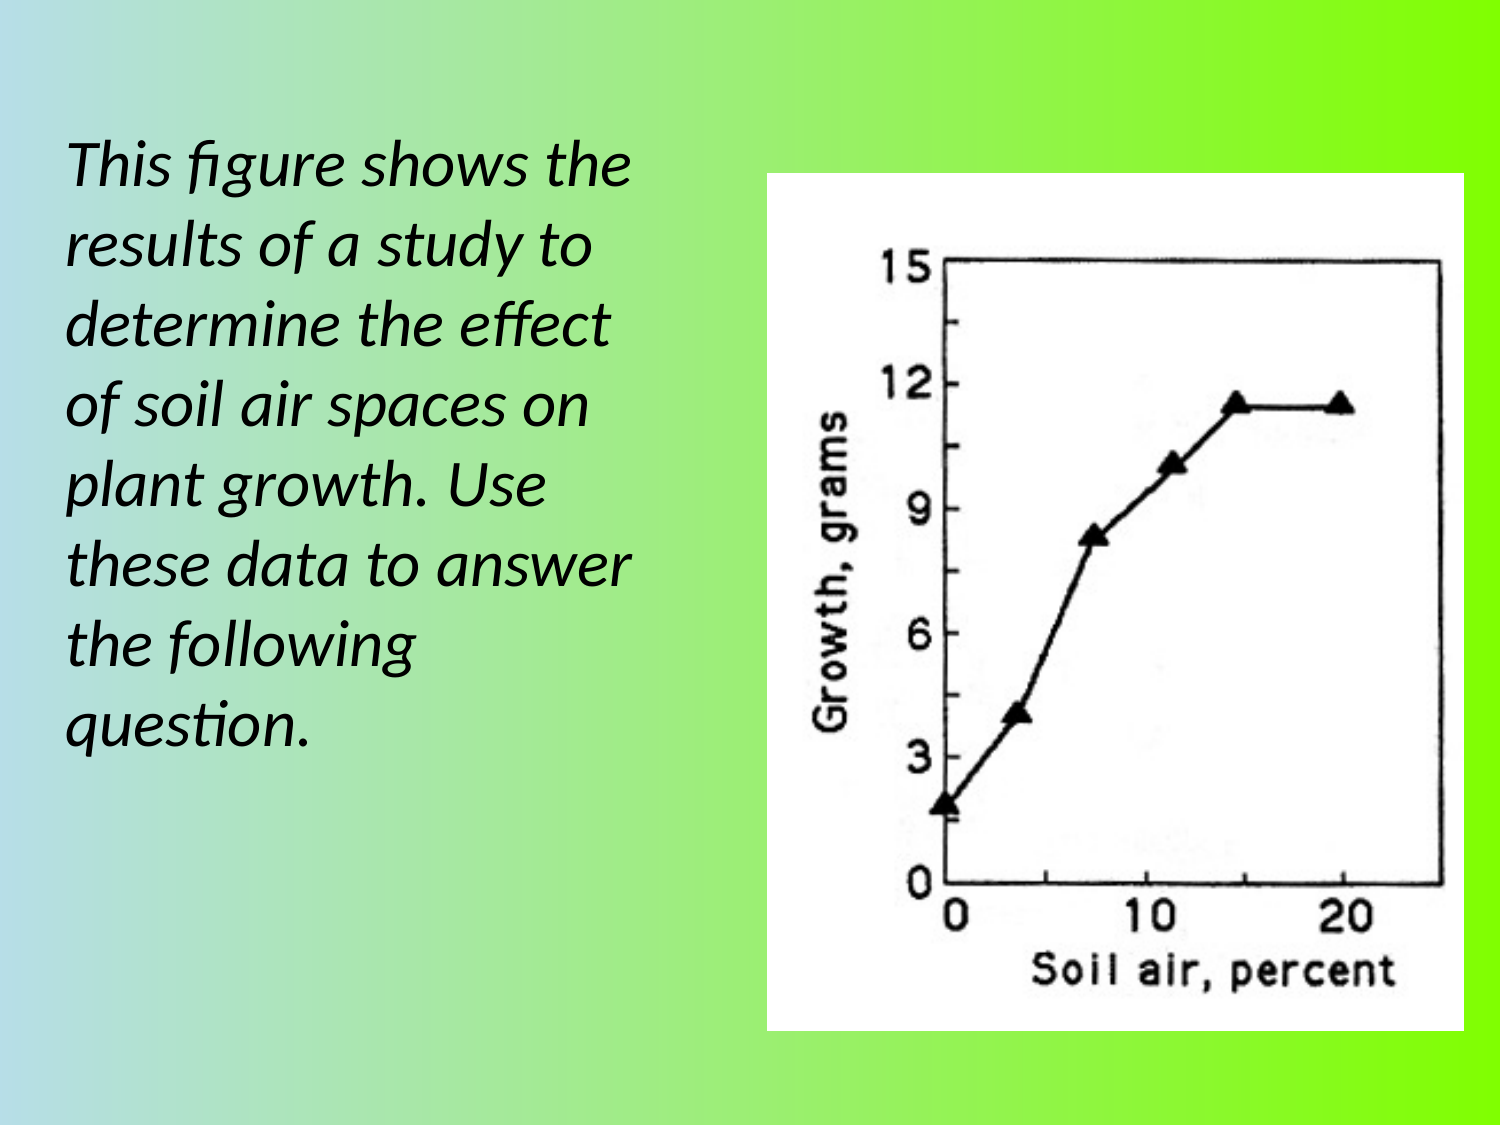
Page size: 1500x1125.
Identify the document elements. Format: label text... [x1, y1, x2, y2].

picture [767, 173, 1464, 1031]
list This figure shows the results of a study to determine the effect of soil air spaces on plant growth. Use these data to answer the following question. [49, 112, 686, 743]
